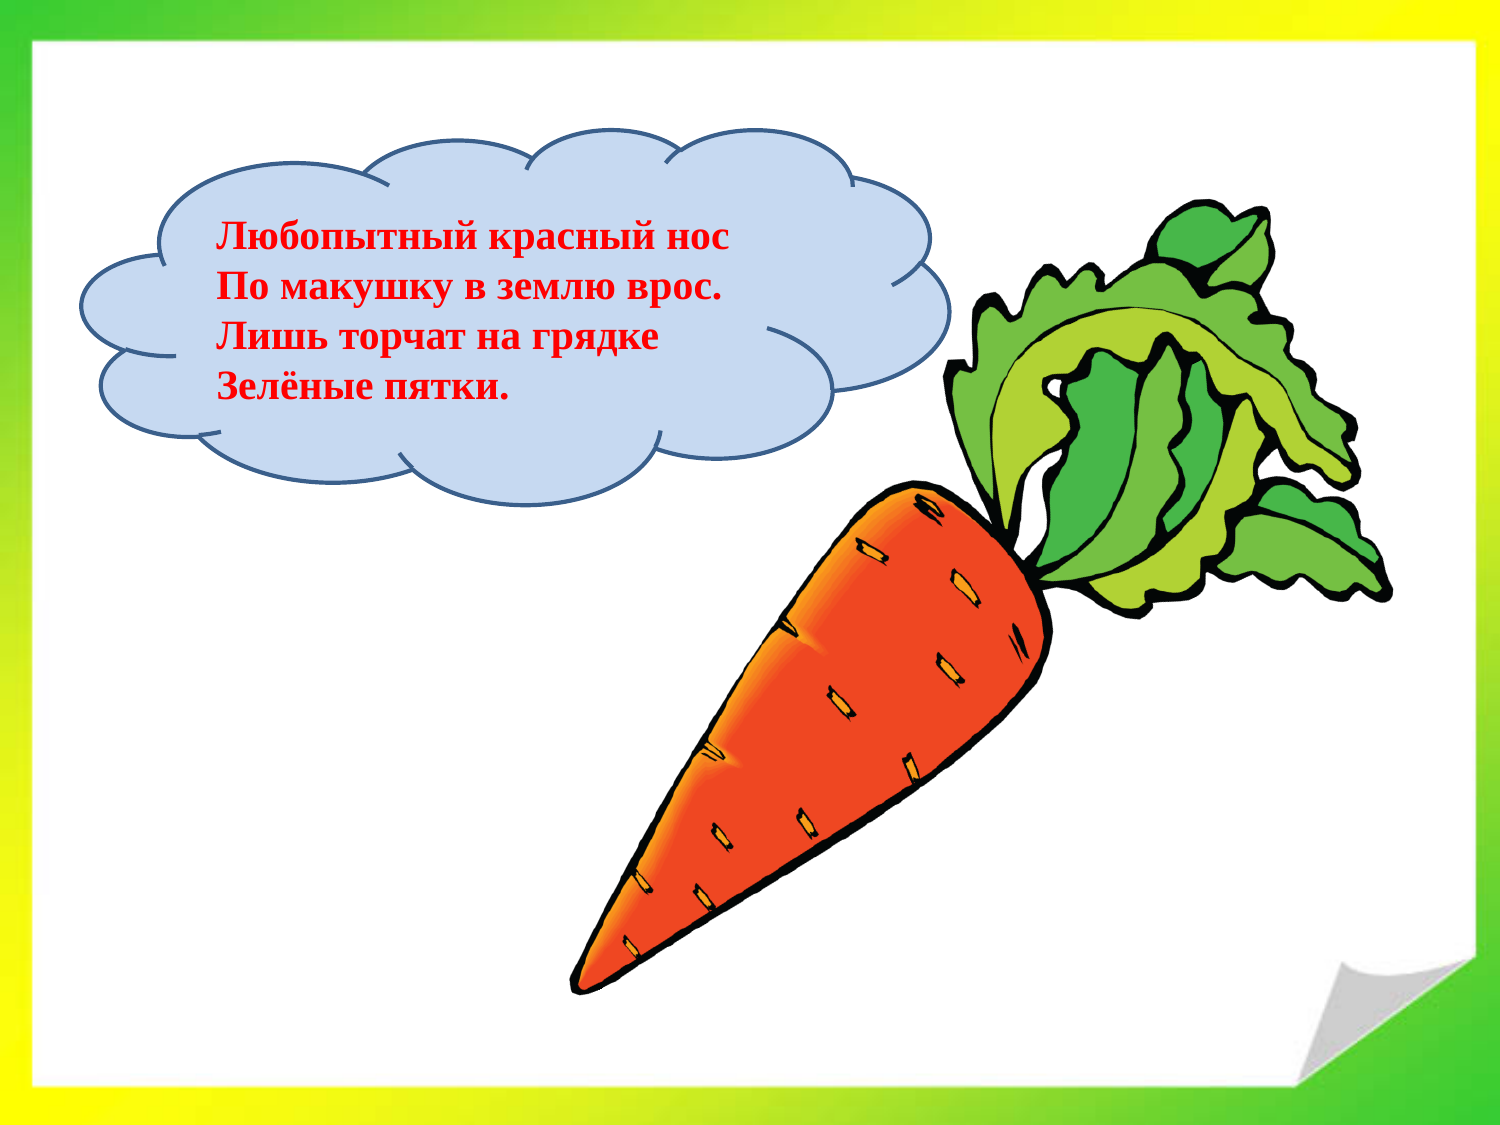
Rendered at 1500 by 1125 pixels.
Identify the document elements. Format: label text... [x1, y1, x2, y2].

text_box Любопытный красный нос По макушку в землю врос. Лишь торчат на грядке Зелёные пятки. [79, 127, 952, 485]
picture [0, 0, 1500, 1125]
